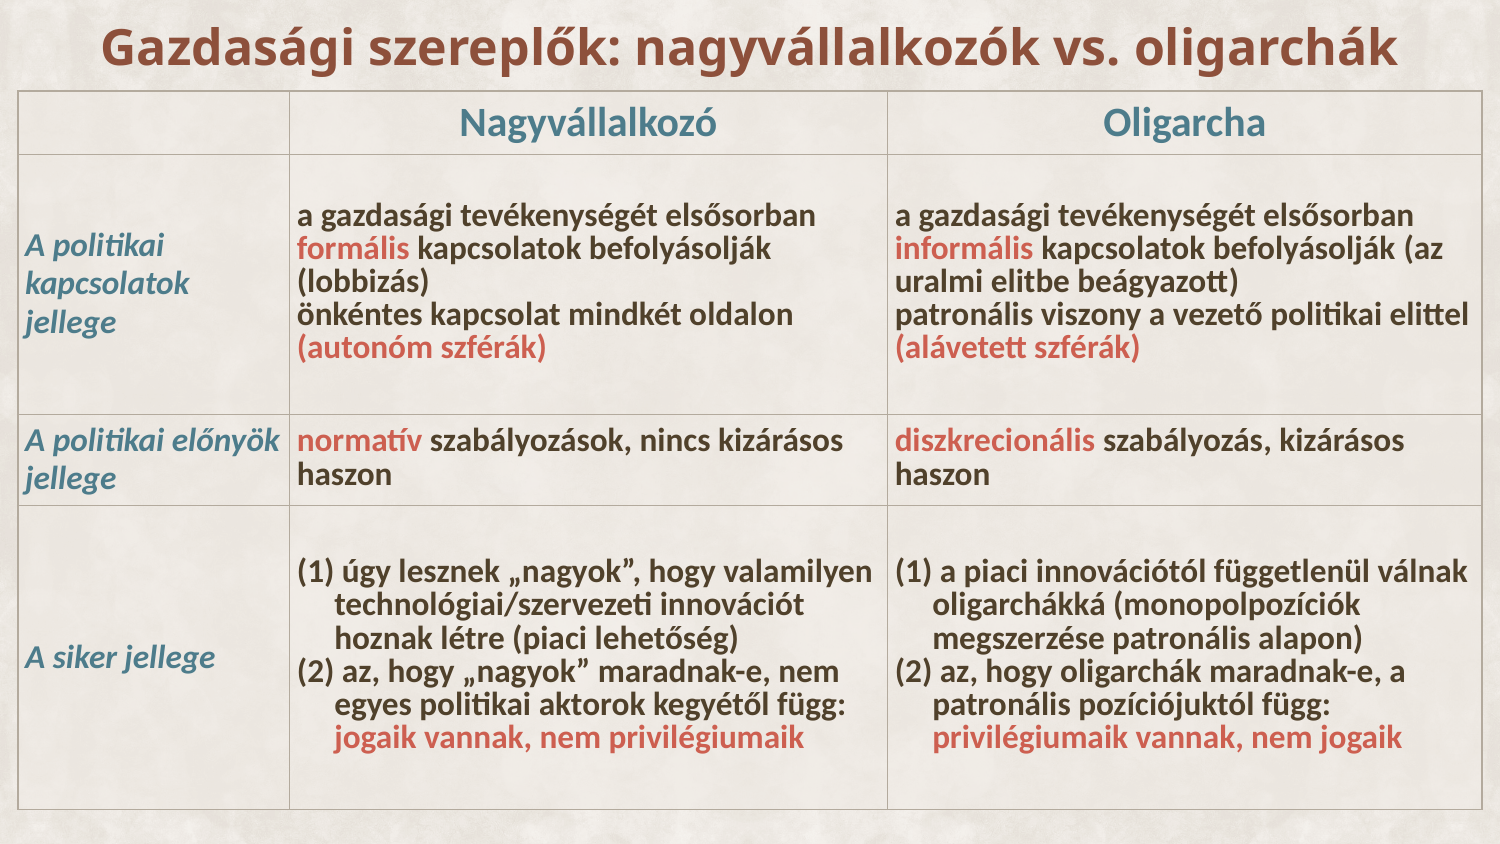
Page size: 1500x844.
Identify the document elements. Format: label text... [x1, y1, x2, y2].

title Gazdasági szereplők: nagyvállalkozók vs. oligarchák [17, 8, 1483, 90]
table_cell a piaci innovációtól függetlenül válnak oligarchákká (monopolpozíciók megszerzése patronális alapon) az, hogy oligarchák maradnak-e, a patronális pozíciójuktól függ: privilégiumaik vannak, nem jogaik [888, 506, 1481, 809]
table_cell A politikai előnyök jellege [19, 415, 289, 505]
table_cell normatív szabályozások, nincs kizárásos haszon [290, 415, 887, 505]
table_cell diszkrecionális szabályozás, kizárásos haszon [888, 415, 1481, 505]
table_header Oligarcha [888, 92, 1481, 154]
table_cell A siker jellege [19, 506, 289, 809]
table_cell úgy lesznek „nagyok”, hogy valamilyen technológiai/szervezeti innovációt hoznak létre (piaci lehetőség) az, hogy „nagyok” maradnak-e, nem egyes politikai aktorok kegyétől függ: jogaik vannak, nem privilégiumaik [290, 506, 887, 809]
table_header Nagyvállalkozó [290, 92, 887, 154]
table_cell A politikai kapcsolatok jellege [19, 155, 289, 414]
table_cell a gazdasági tevékenységét elsősorban formális kapcsolatok befolyásolják (lobbizás) önkéntes kapcsolat mindkét oldalon (autonóm szférák) [290, 155, 887, 414]
picture [0, 0, 1500, 844]
table_cell a gazdasági tevékenységét elsősorban informális kapcsolatok befolyásolják (az uralmi elitbe beágyazott) patronális viszony a vezető politikai elittel (alávetett szférák) [888, 155, 1481, 414]
table_header [19, 92, 289, 154]
